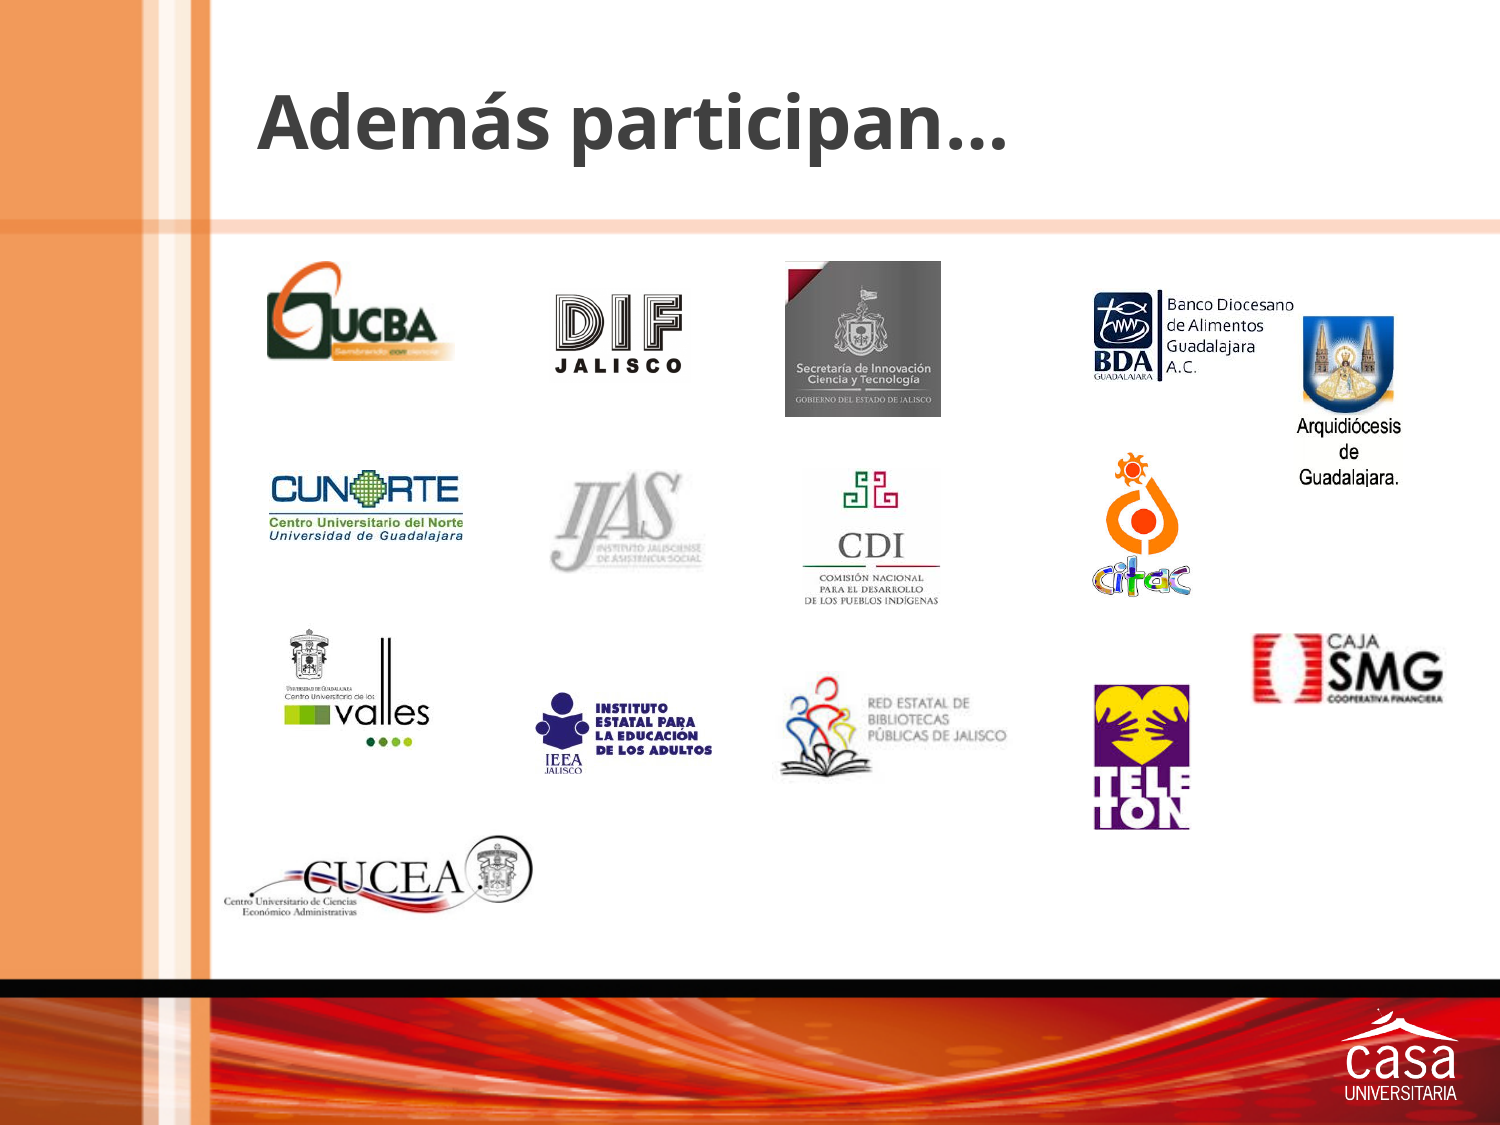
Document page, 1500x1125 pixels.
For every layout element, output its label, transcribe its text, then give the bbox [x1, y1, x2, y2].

picture [0, 0, 1500, 1125]
title Además participan… [242, 47, 1373, 173]
